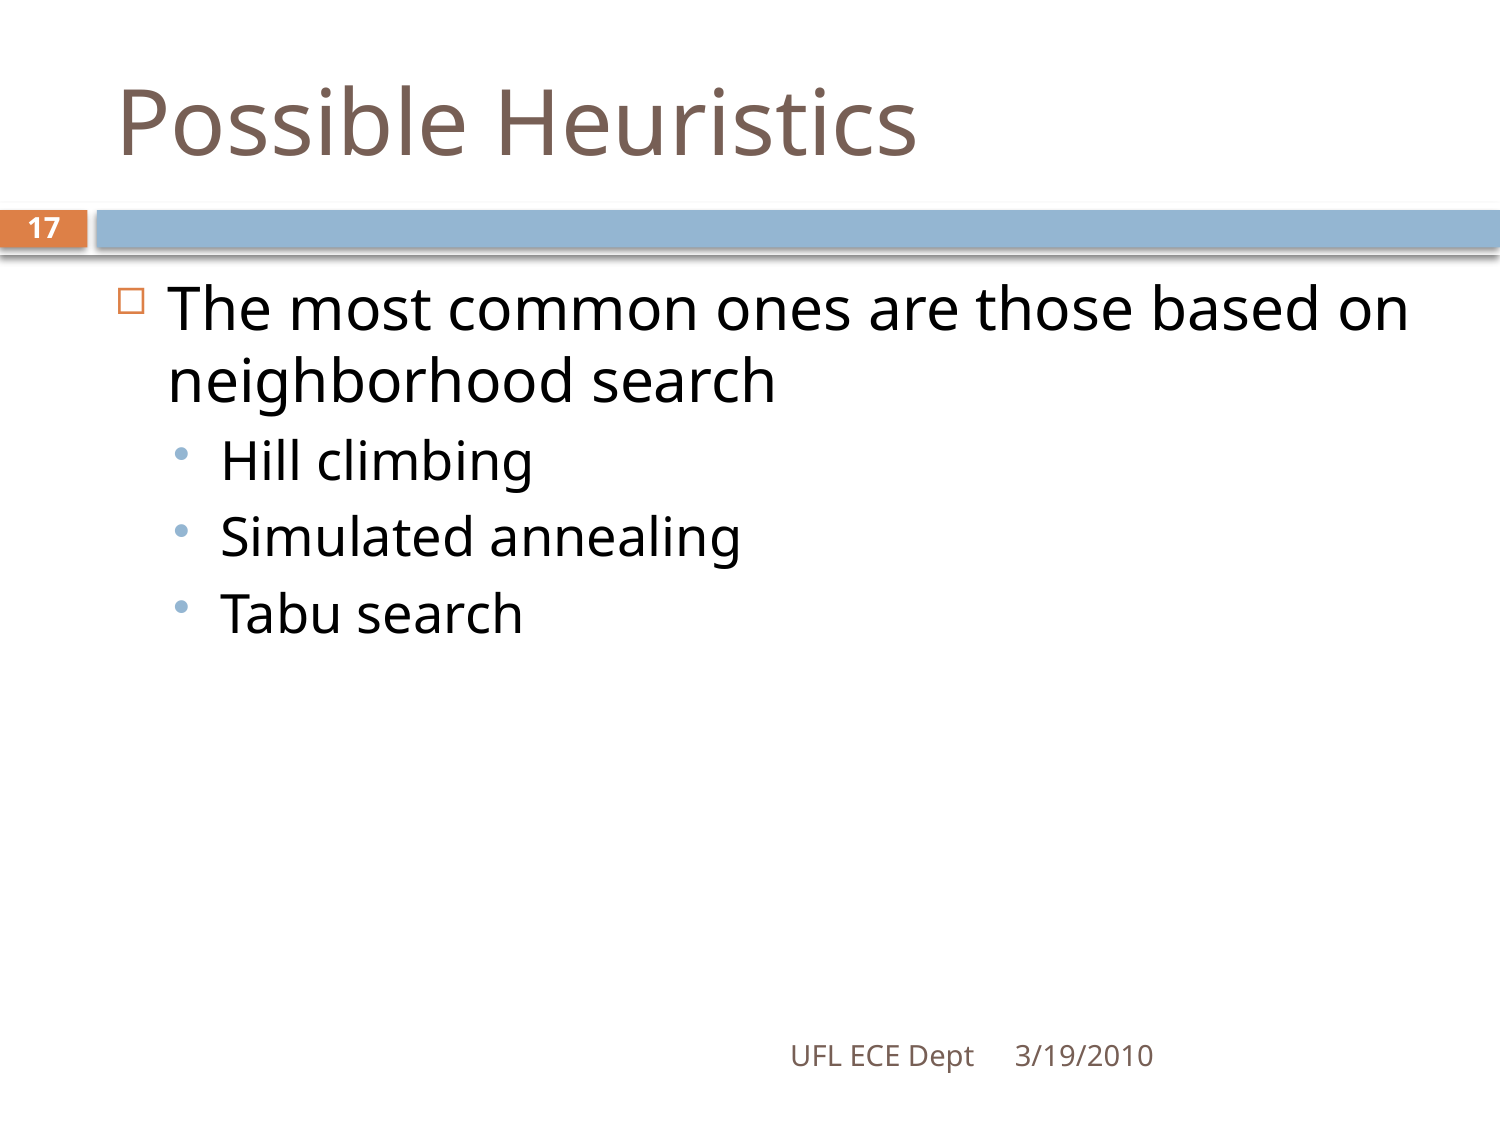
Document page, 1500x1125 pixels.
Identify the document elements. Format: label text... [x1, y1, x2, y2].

list The most common ones are those based on neighborhood search Hill climbing Simulated annealing Tabu search [100, 262, 1438, 1000]
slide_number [999, 1025, 1438, 1085]
footer UFL ECE Dept [99, 1024, 990, 1085]
title Possible Heuristics [100, 37, 1438, 200]
slide_number 17 [0, 208, 88, 249]
